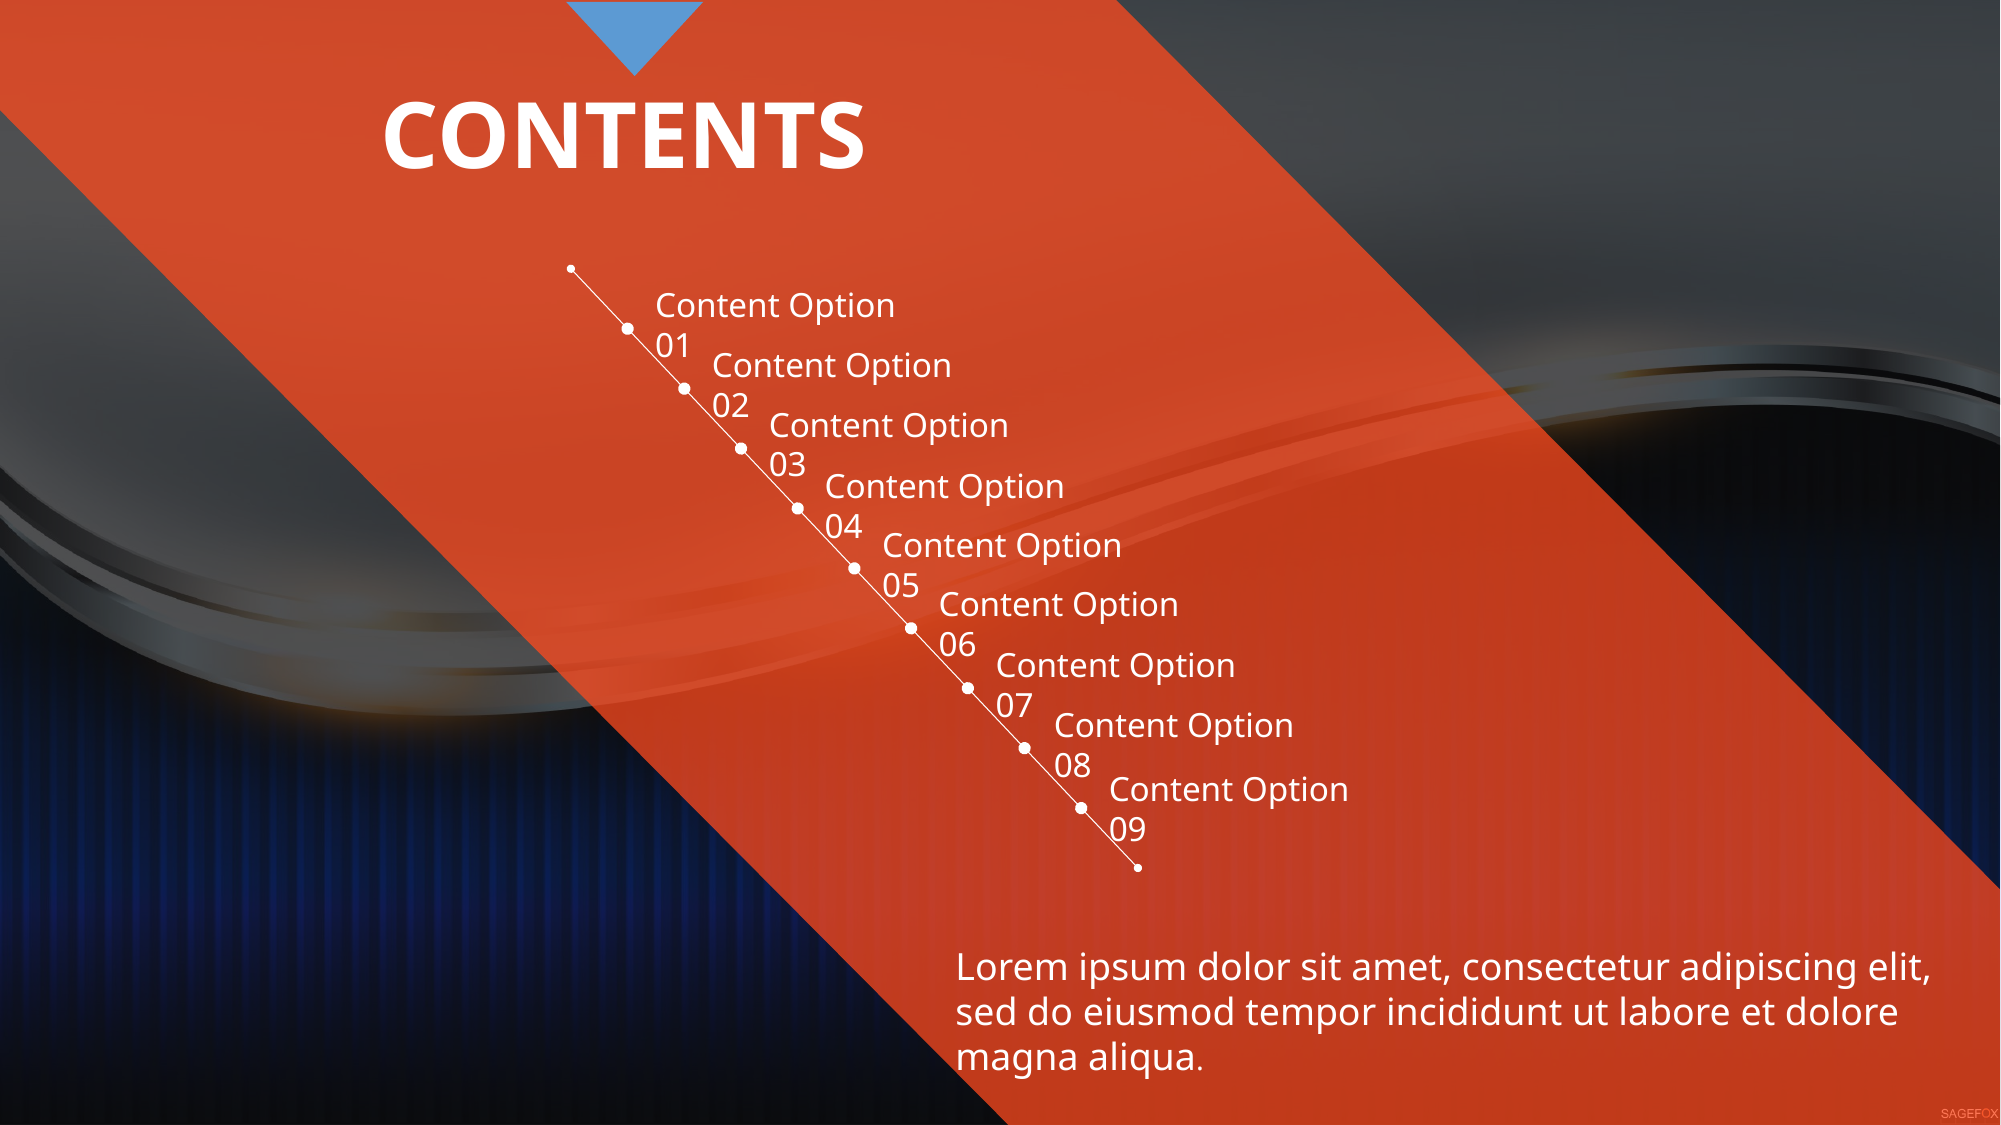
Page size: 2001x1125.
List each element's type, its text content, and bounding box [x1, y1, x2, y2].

text_box Content Option 01 [640, 277, 941, 372]
text_box Content Option 04 [809, 458, 1110, 553]
text_box CONTENTS [324, 69, 924, 194]
text_box Content Option 05 [867, 517, 1168, 612]
text_box [967, 1085, 2000, 1125]
text_box Content Option 06 [924, 576, 1224, 671]
text_box [563, 0, 706, 78]
text_box Content Option 07 [980, 636, 1281, 732]
text_box [0, 0, 2000, 1058]
text_box Content Option 03 [753, 396, 1054, 491]
text_box Content Option 02 [697, 336, 998, 432]
text_box Content Option 08 [1038, 696, 1339, 792]
text_box Content Option 09 [1093, 761, 1394, 856]
text_box Lorem ipsum dolor sit amet, consectetur adipiscing elit, sed do eiusmod tempor incididunt ut labore et dolore magna aliqua. [940, 935, 2000, 1085]
